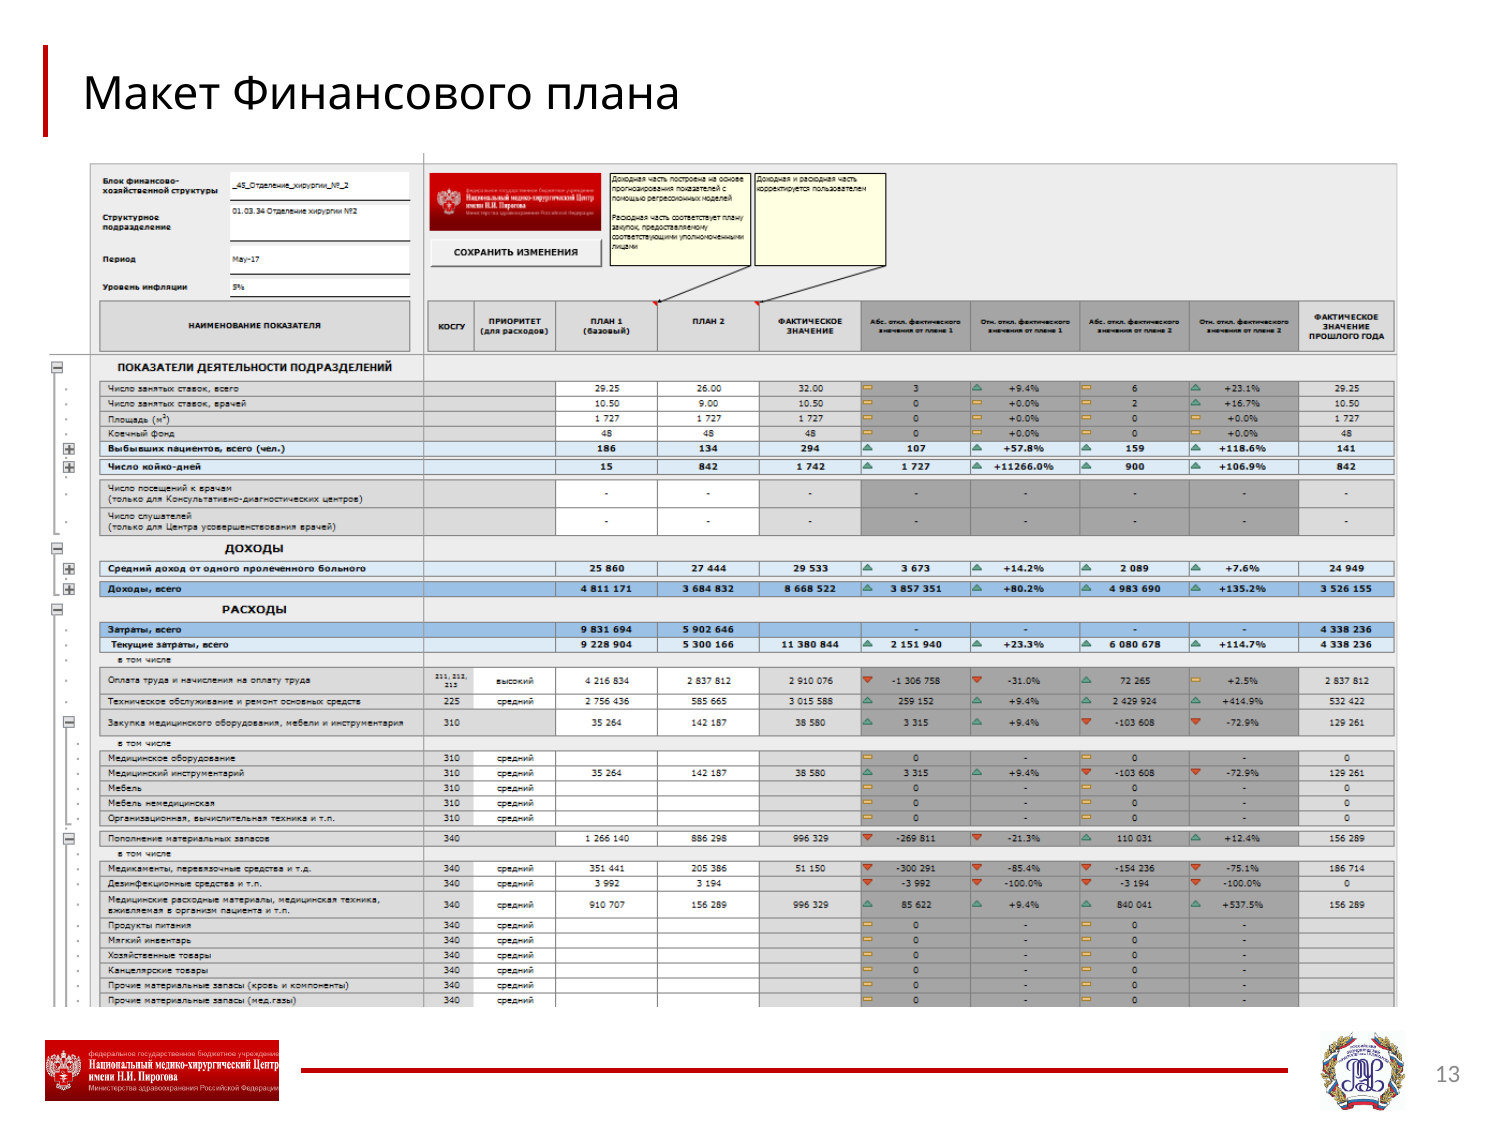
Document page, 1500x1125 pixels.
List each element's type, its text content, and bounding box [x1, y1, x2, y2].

picture [49, 152, 1398, 1008]
slide_number 13 [1407, 1042, 1476, 1103]
picture [1318, 1026, 1407, 1115]
picture [45, 1040, 279, 1101]
title Макет Финансового плана [67, 45, 1425, 137]
